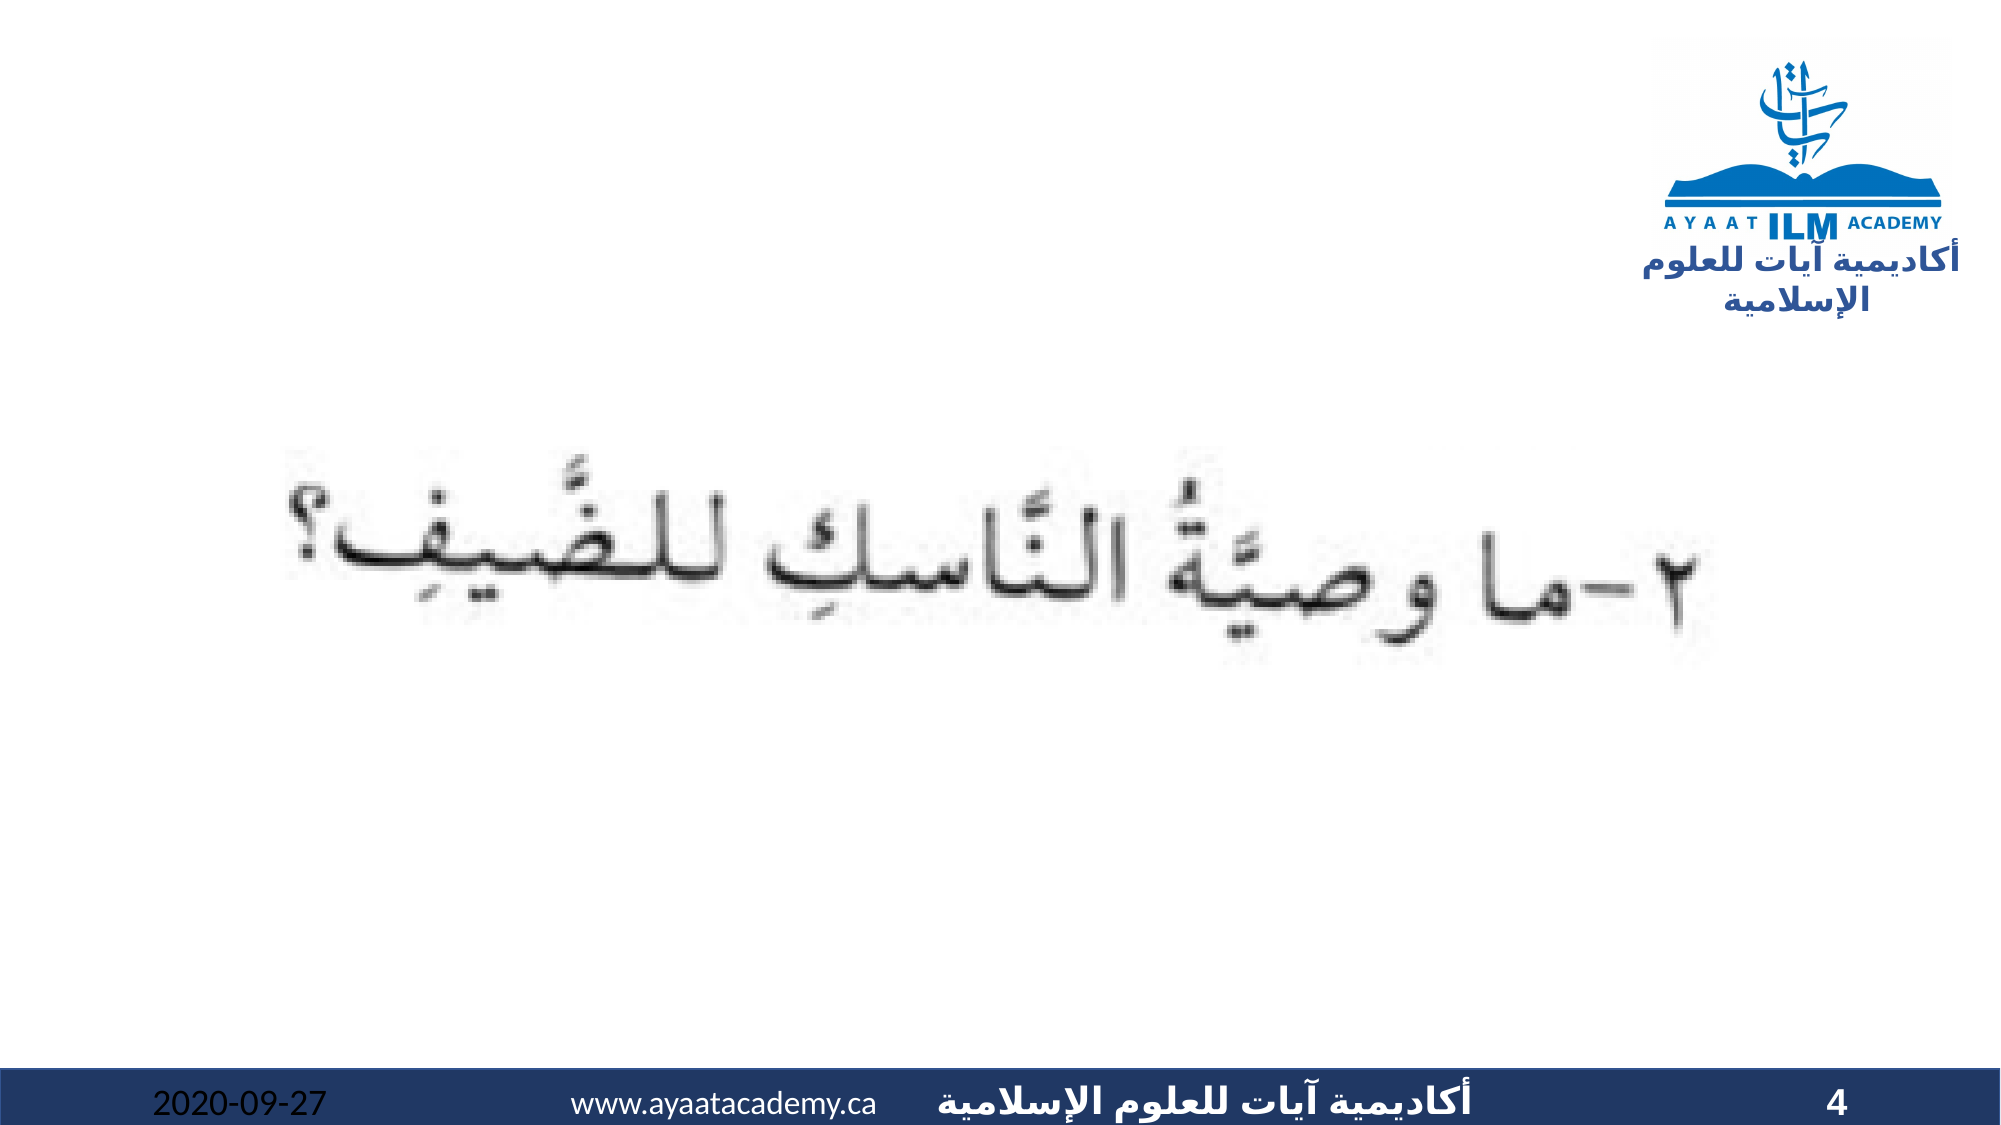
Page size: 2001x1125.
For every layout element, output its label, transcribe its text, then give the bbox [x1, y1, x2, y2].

slide_number 4 [1412, 1070, 1863, 1125]
picture [196, 446, 1804, 679]
picture [1651, 37, 1952, 257]
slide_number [137, 1070, 588, 1125]
